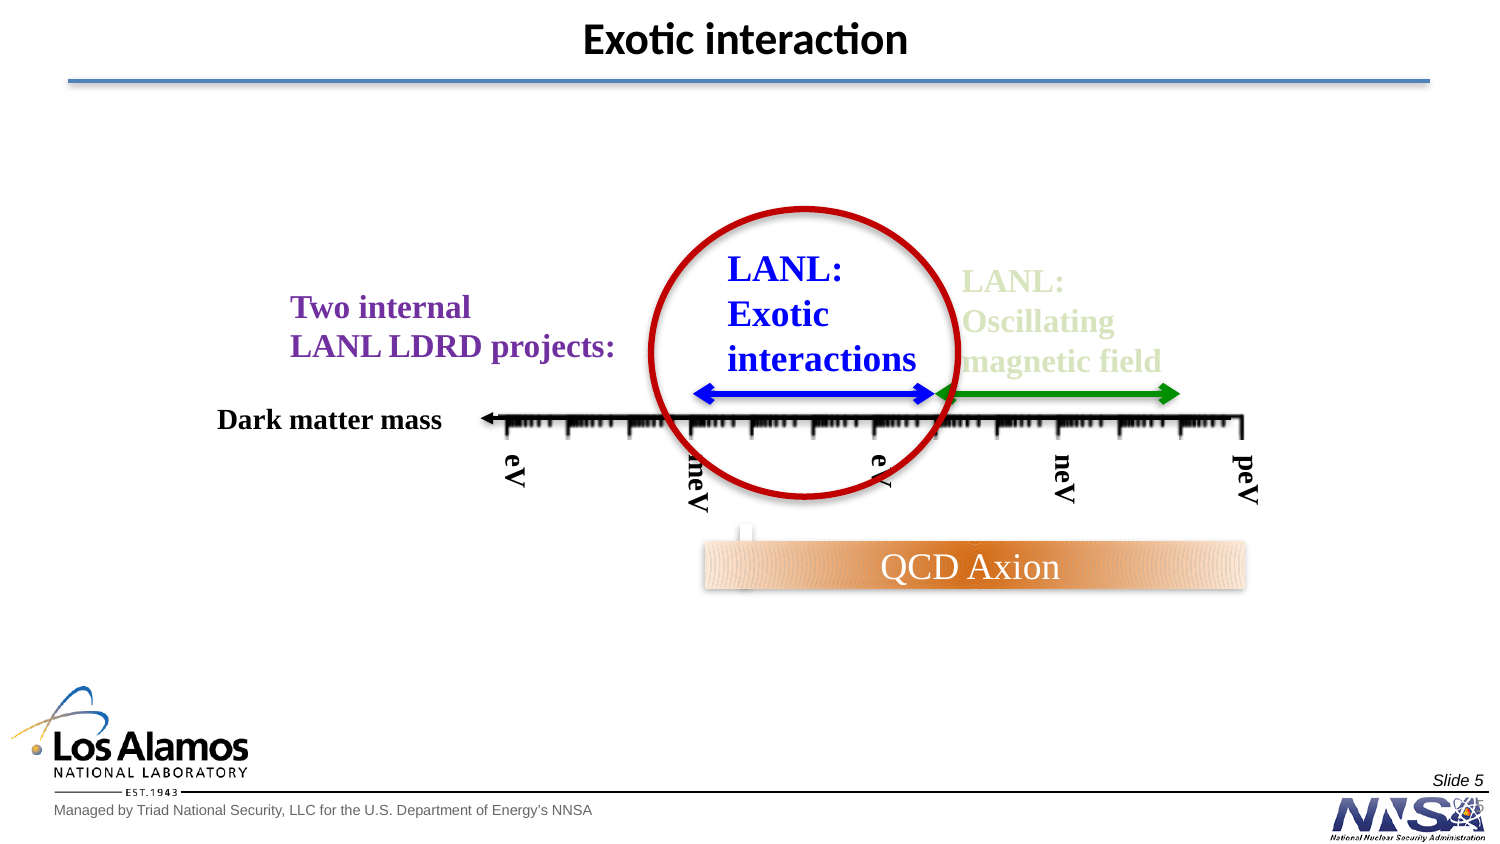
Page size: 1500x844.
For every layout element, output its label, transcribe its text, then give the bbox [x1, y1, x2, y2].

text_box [201, 236, 1276, 589]
text_box [715, 208, 894, 235]
title Exotic interaction [31, 1, 1461, 71]
slide_number 5 [1149, 782, 1500, 828]
picture [1, 676, 267, 819]
picture [1324, 828, 1490, 844]
